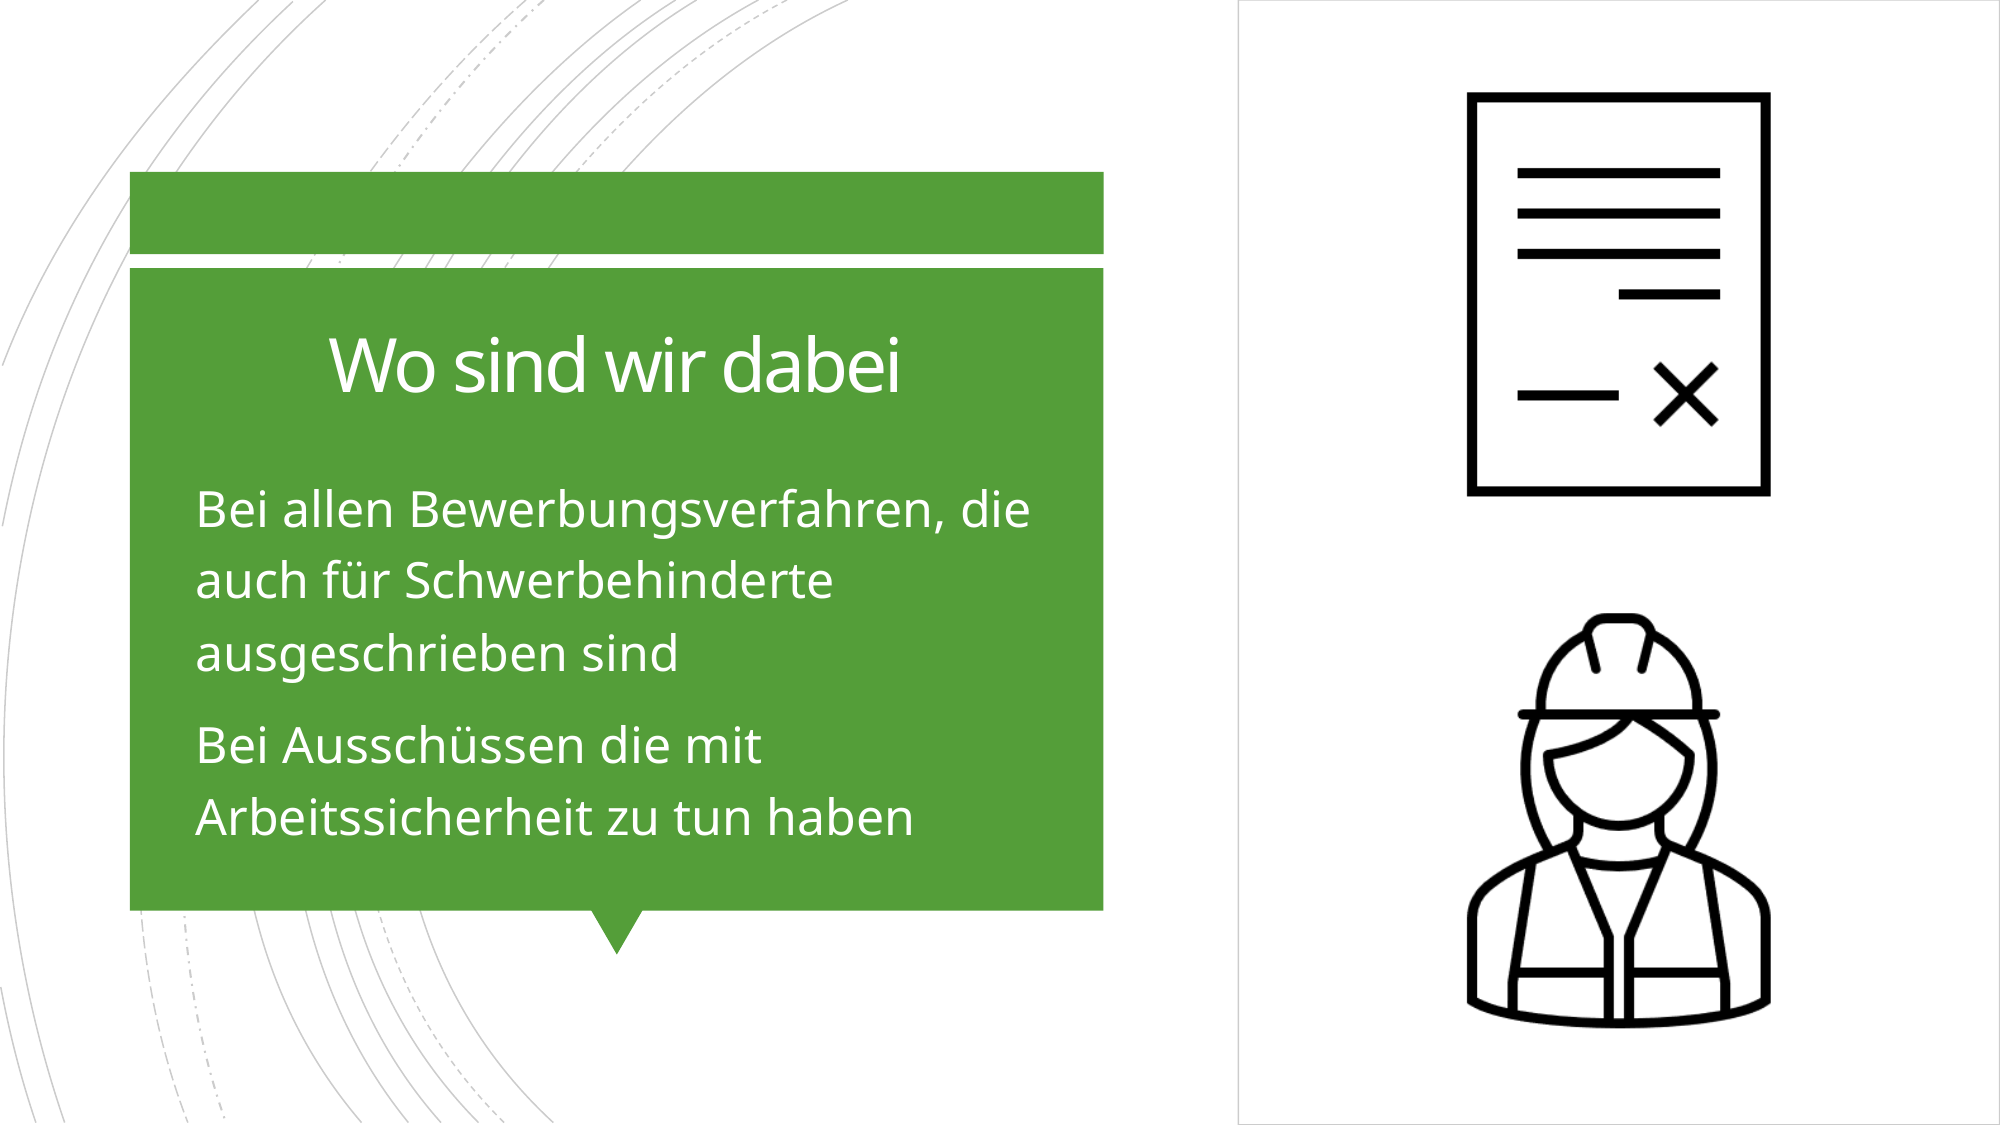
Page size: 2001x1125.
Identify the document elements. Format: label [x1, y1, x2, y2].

text_box [1996, 0, 2000, 1125]
picture [1376, 588, 1862, 1074]
text_box [0, 0, 1996, 1125]
picture [1376, 52, 1862, 537]
